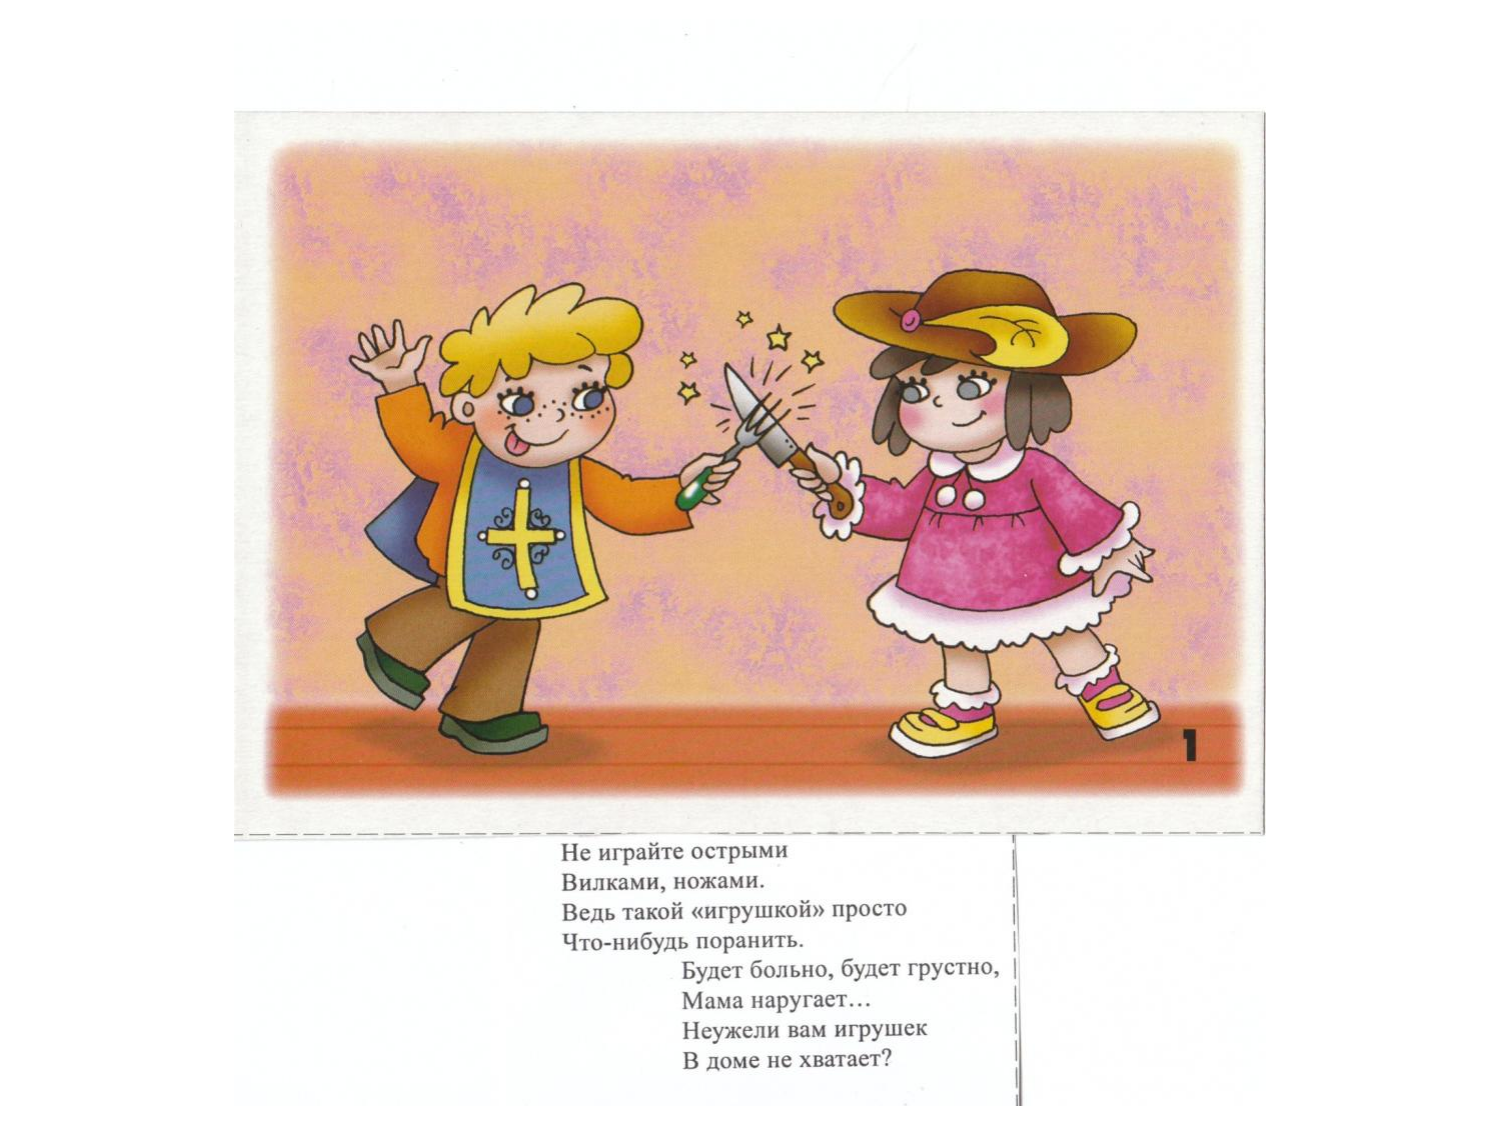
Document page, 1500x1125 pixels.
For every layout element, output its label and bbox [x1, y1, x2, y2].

picture [234, 18, 1266, 1106]
